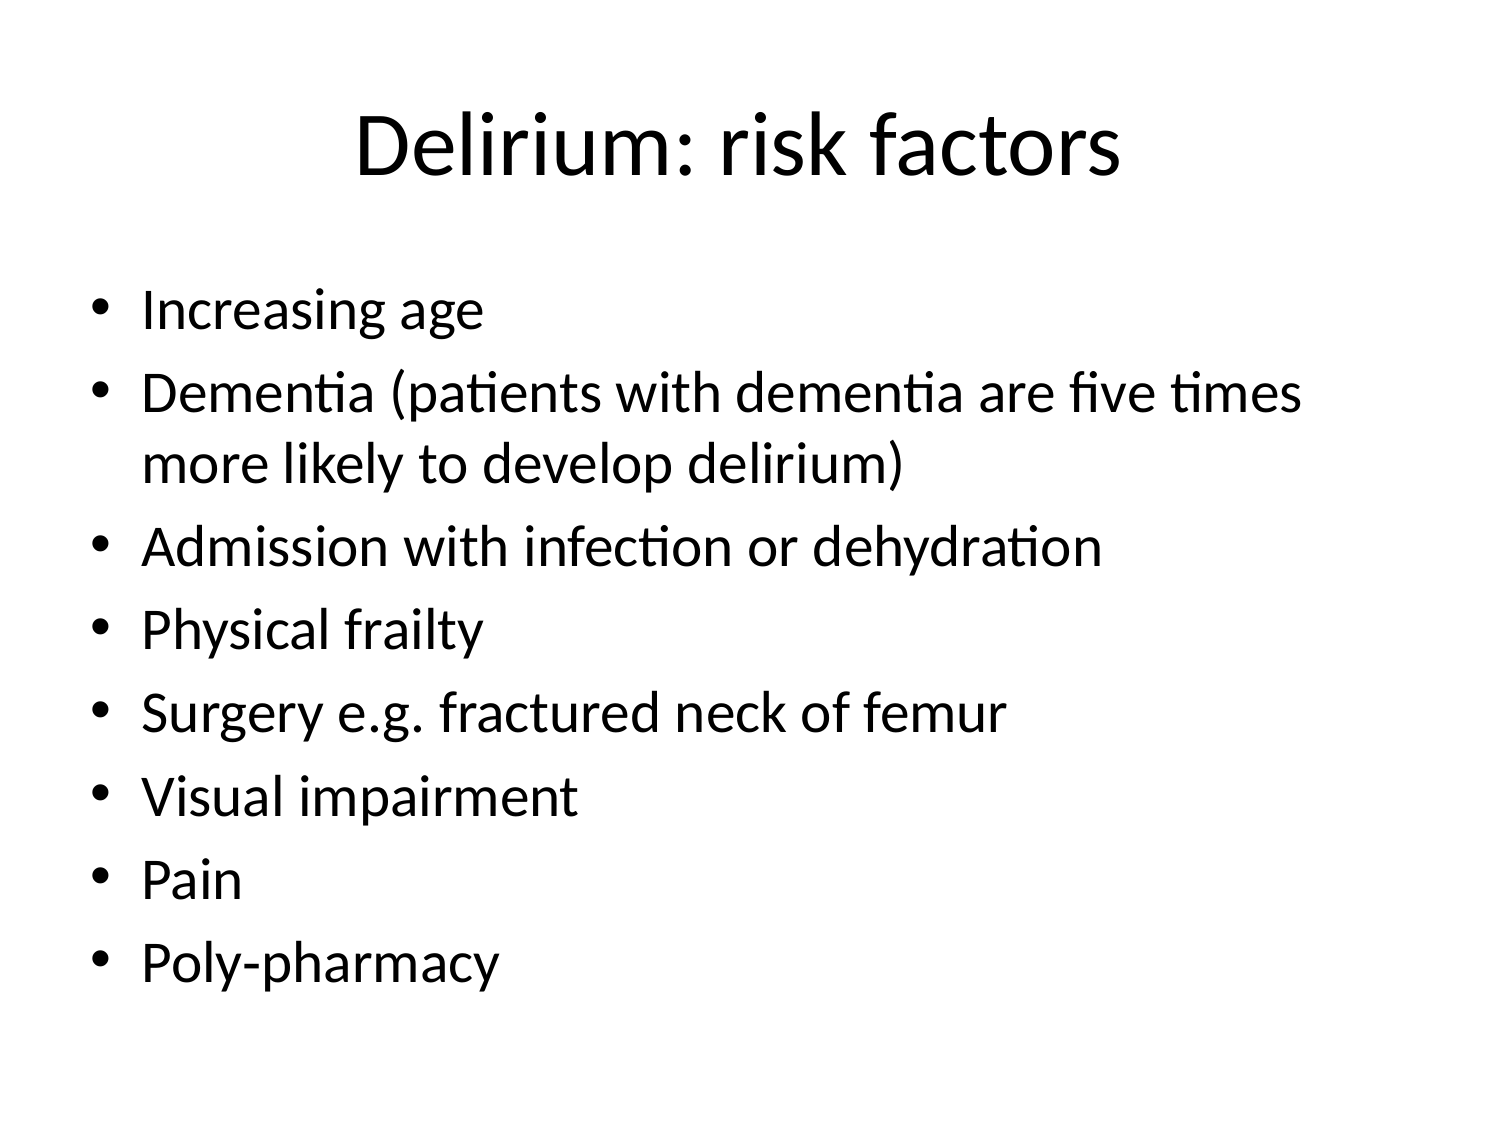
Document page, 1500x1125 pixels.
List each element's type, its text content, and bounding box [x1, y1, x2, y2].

title Delirium: risk factors [75, 45, 1425, 233]
list Increasing age Dementia (patients with dementia are five times more likely to develop delirium) Admission with infection or dehydration Physical frailty Surgery e.g. fractured neck of femur Visual impairment Pain Poly‐pharmacy [75, 262, 1425, 1005]
